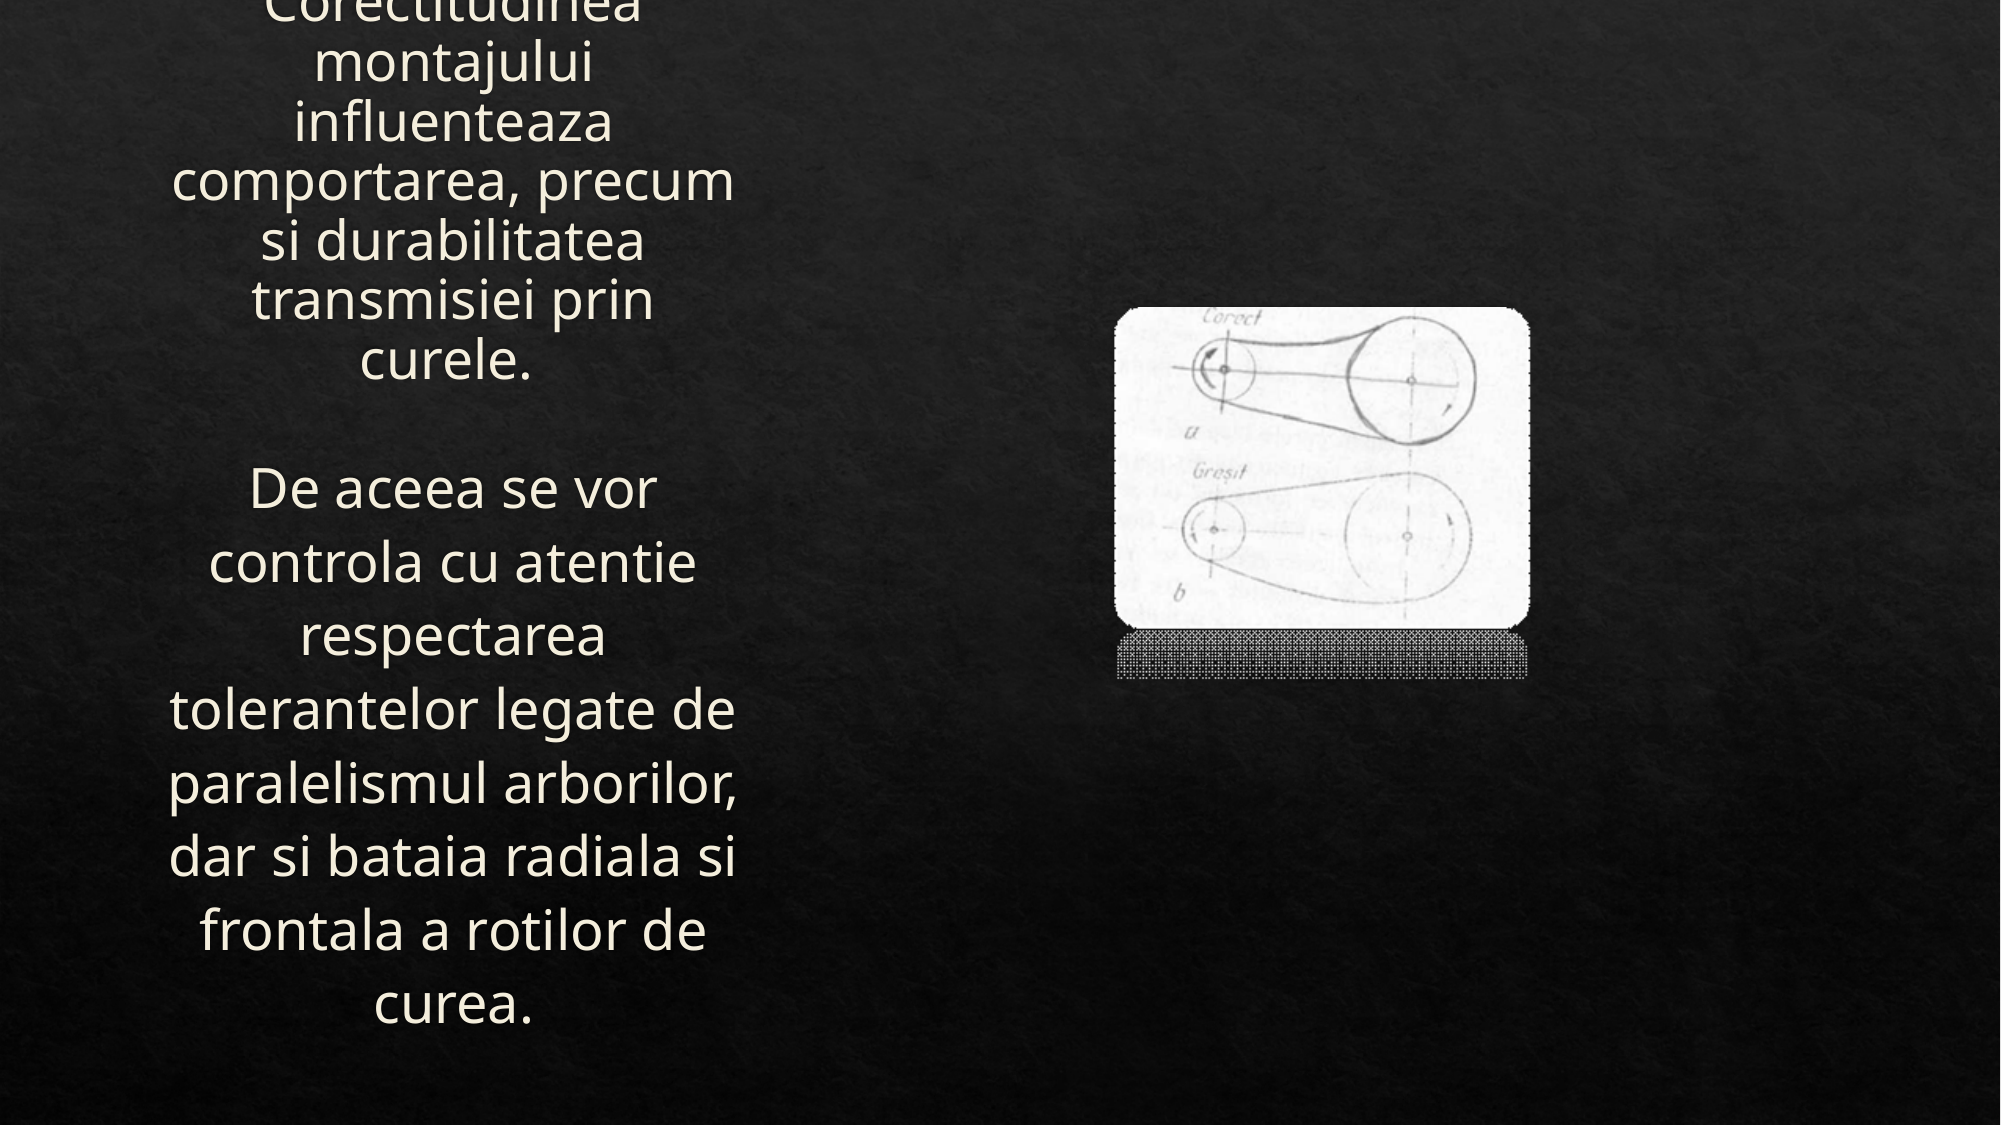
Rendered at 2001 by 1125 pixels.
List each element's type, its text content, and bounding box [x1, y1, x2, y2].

title Corectitudinea montajului influenteaza comportarea, precum si durabilitatea transmisiei prin curele. [149, 99, 758, 399]
list De aceea se vor controla cu atentie respectarea tolerantelor legate de paralelismul arborilor, dar si bataia radiala si frontala a rotilor de curea. [149, 438, 758, 934]
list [1113, 306, 1532, 727]
